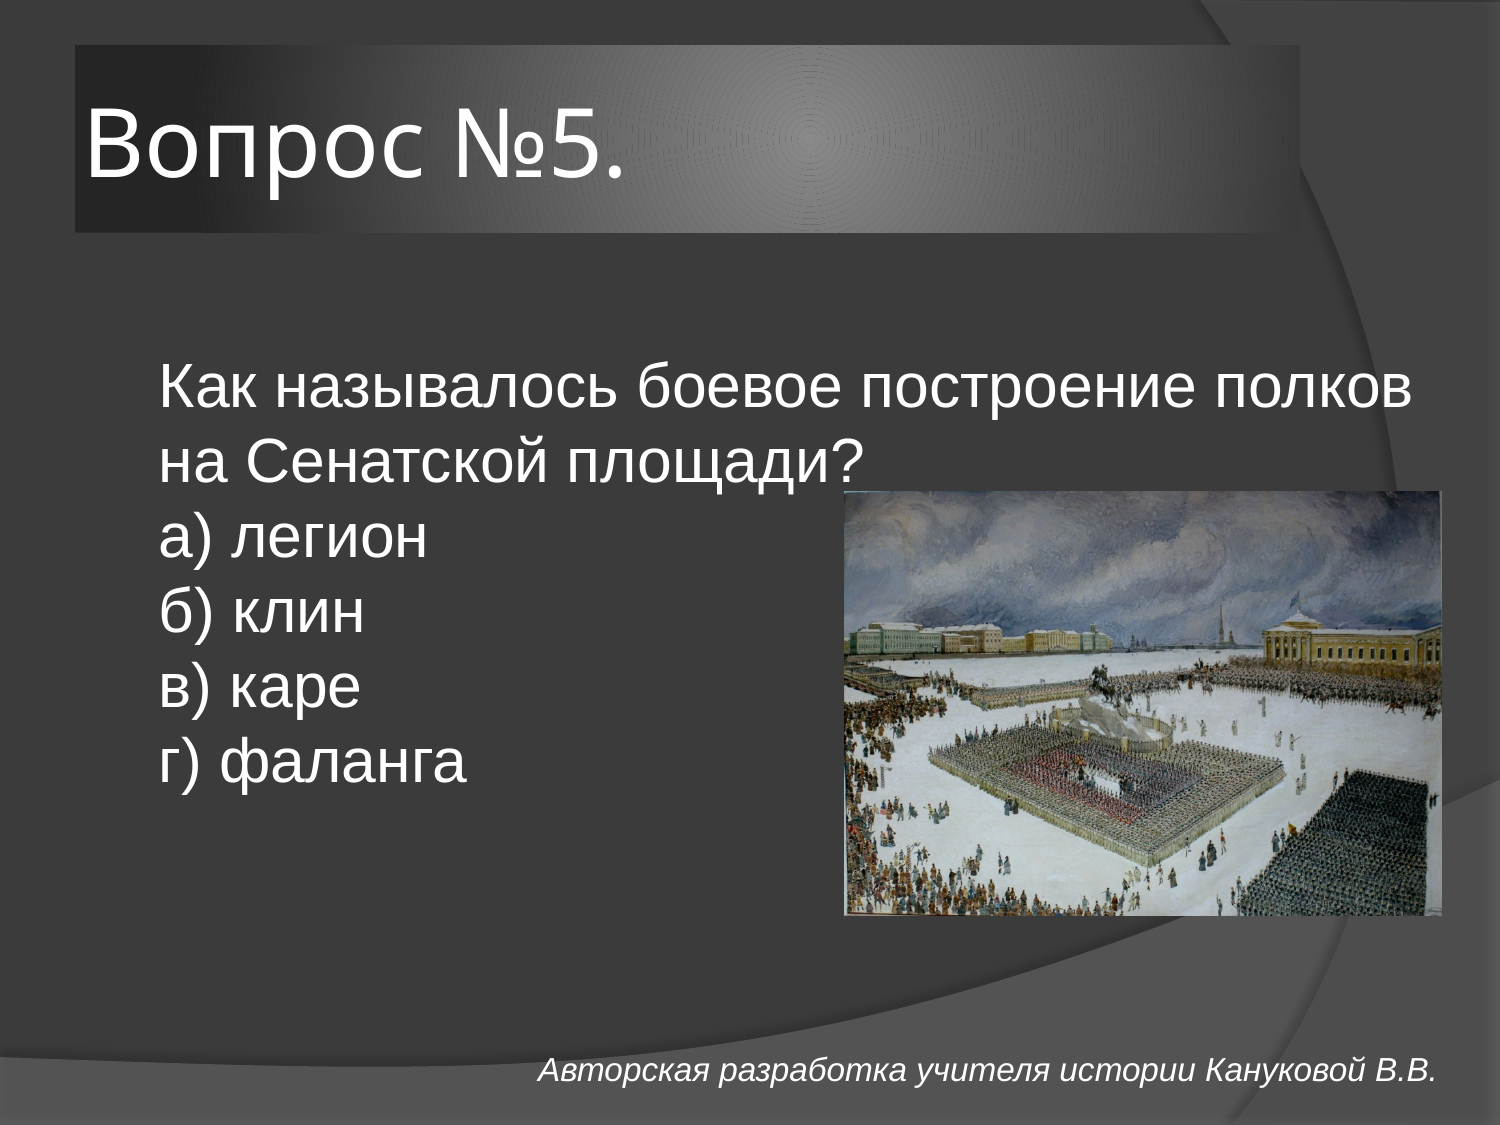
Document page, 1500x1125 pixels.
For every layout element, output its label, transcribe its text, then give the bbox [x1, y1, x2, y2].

picture [844, 491, 1442, 916]
list Как называлось боевое построение полков на Сенатской площади? а) легион б) клин в) каре г) фаланга Авторская разработка учителя истории Кануковой В.В. [75, 262, 1500, 1125]
title Вопрос №5. [75, 45, 1300, 233]
